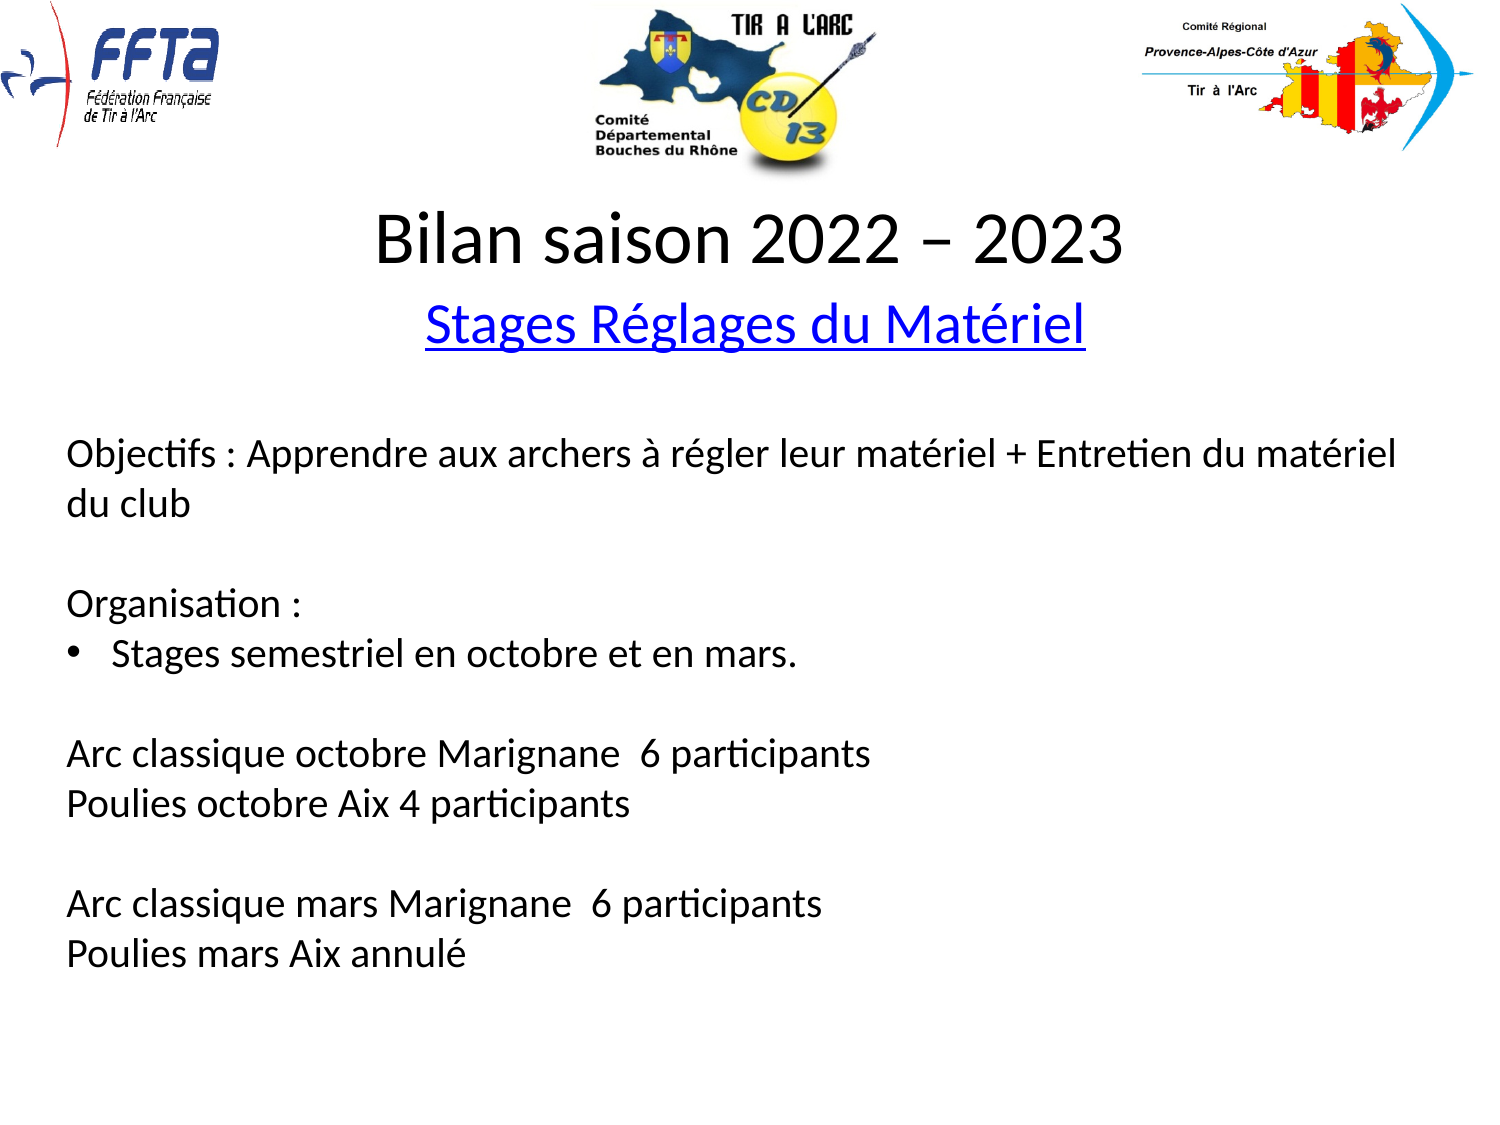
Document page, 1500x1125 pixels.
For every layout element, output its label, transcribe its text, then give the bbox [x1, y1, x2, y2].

picture [584, 0, 880, 149]
picture [0, 0, 219, 149]
text_box Bilan saison 2022 – 2023 [0, 149, 1500, 319]
text_box [782, 793, 1404, 922]
picture [1138, 0, 1500, 149]
text_box Stages Réglages du Matériel Objectifs : Apprendre aux archers à régler leur matériel + Entretien du matériel du club Organisation : Stages semestriel en octobre et en mars. Arc classique octobre Marignane 6 participants Poulies octobre Aix 4 participants Arc classique mars Marignane 6 participants Poulies mars Aix annulé [53, 278, 1459, 1078]
